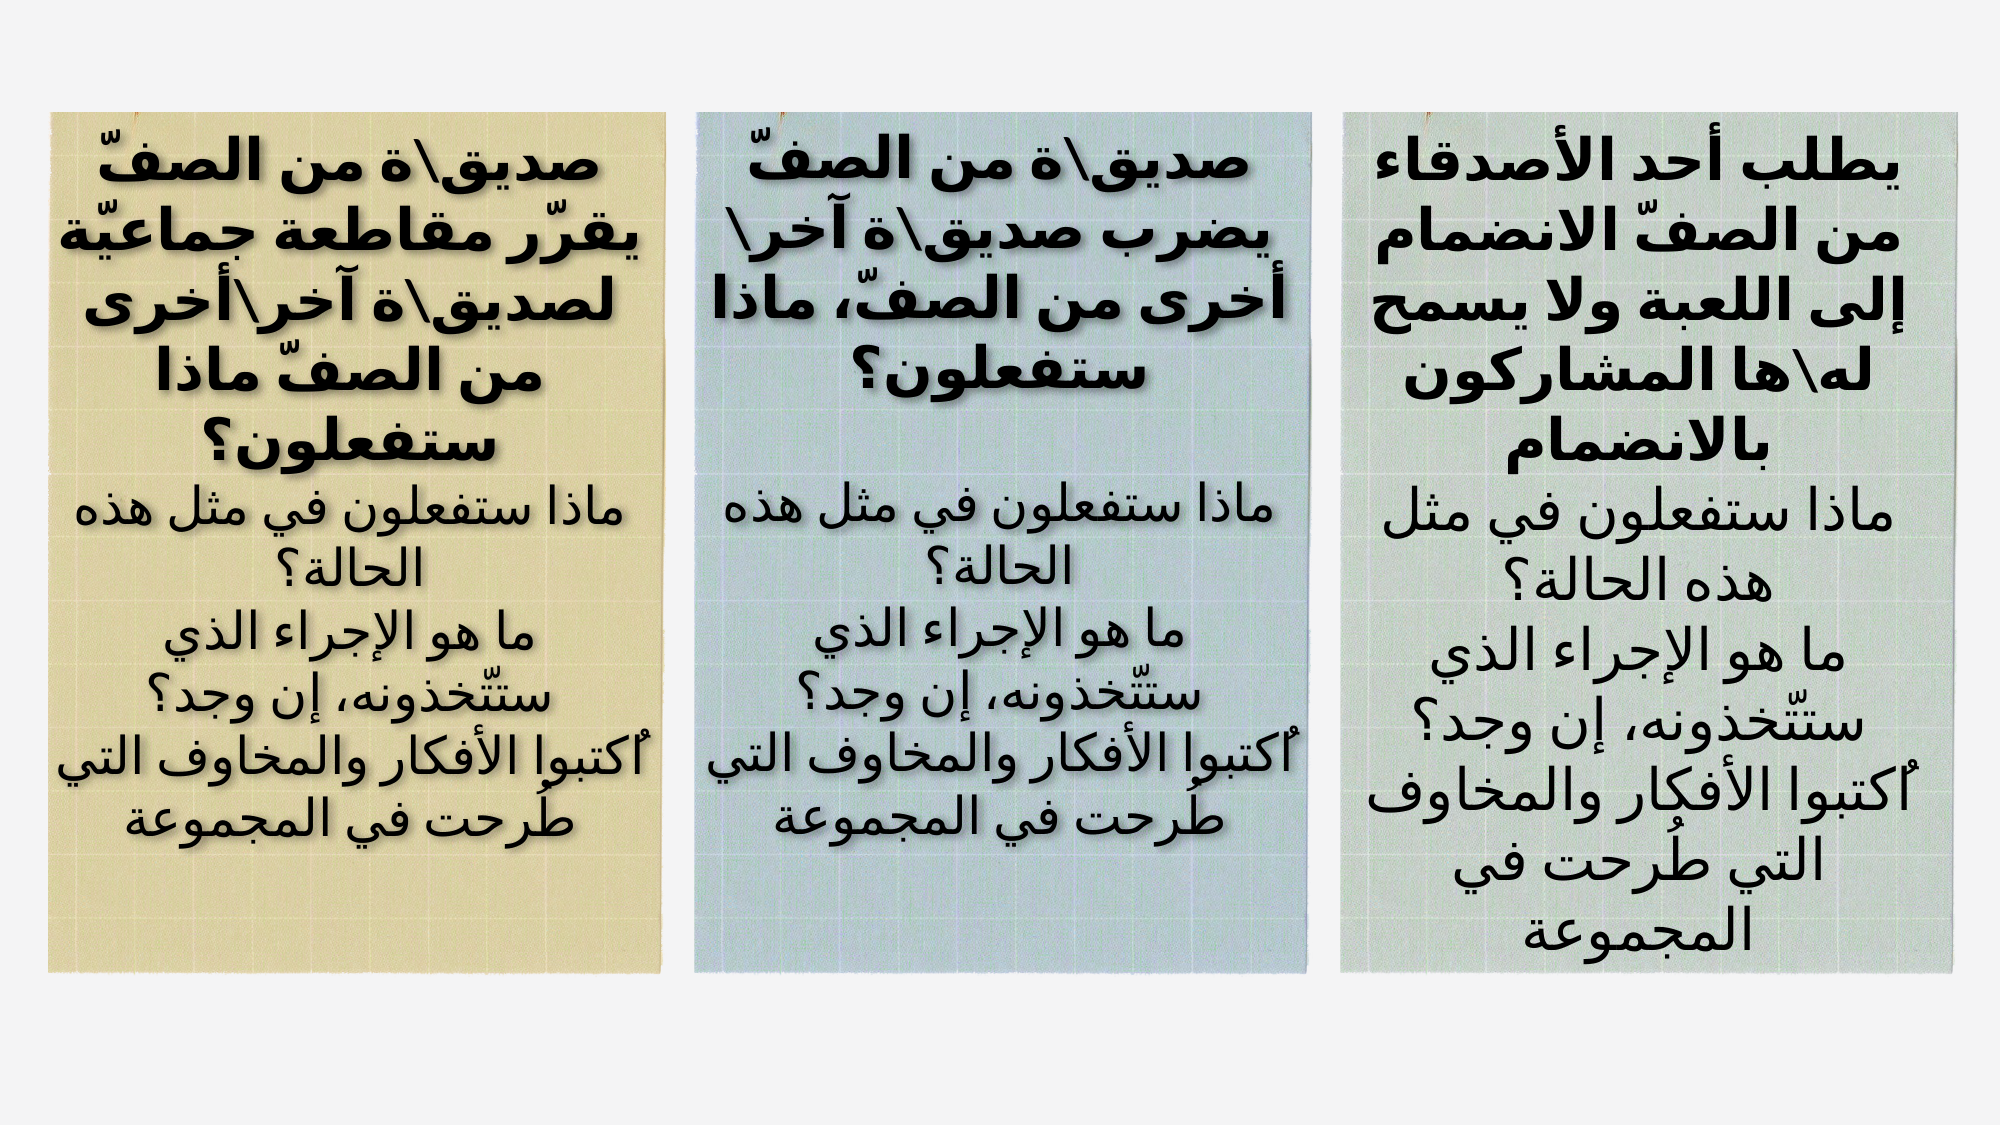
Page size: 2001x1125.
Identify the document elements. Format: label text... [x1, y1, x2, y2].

text_box صديق\ة من الصفّ يضرب صديق\ة آخر\ أخرى من الصفّ، ماذا ستفعلون؟ ماذا ستفعلون في مثل هذه الحالة؟ ما هو الإجراء الذي ستتّخذونه، إن وجد؟ اُكتبوا الأفكار والمخاوف التي طُرحت في المجموعة [689, 110, 1311, 965]
text_box [694, 973, 1313, 980]
text_box [1340, 112, 1959, 980]
text_box يطلب أحد الأصدقاء من الصفّ الانضمام إلى اللعبة ولا يسمح له\ها المشاركون بالانضمام ماذا ستفعلون في مثل هذه الحالة؟ ما هو الإجراء الذي ستتّخذونه، إن وجد؟ اُكتبوا الأفكار والمخاوف التي طُرحت في المجموعة [1333, 114, 1945, 970]
text_box صديق\ة من الصفّ يقرّر مقاطعة جماعيّة لصديق\ة آخر\أخرى من الصفّ ماذا ستفعلون؟ ماذا ستفعلون في مثل هذه الحالة؟ ما هو الإجراء الذي ستتّخذونه، إن وجد؟ اُكتبوا الأفكار والمخاوف التي طُرحت في المجموعة [39, 113, 661, 984]
